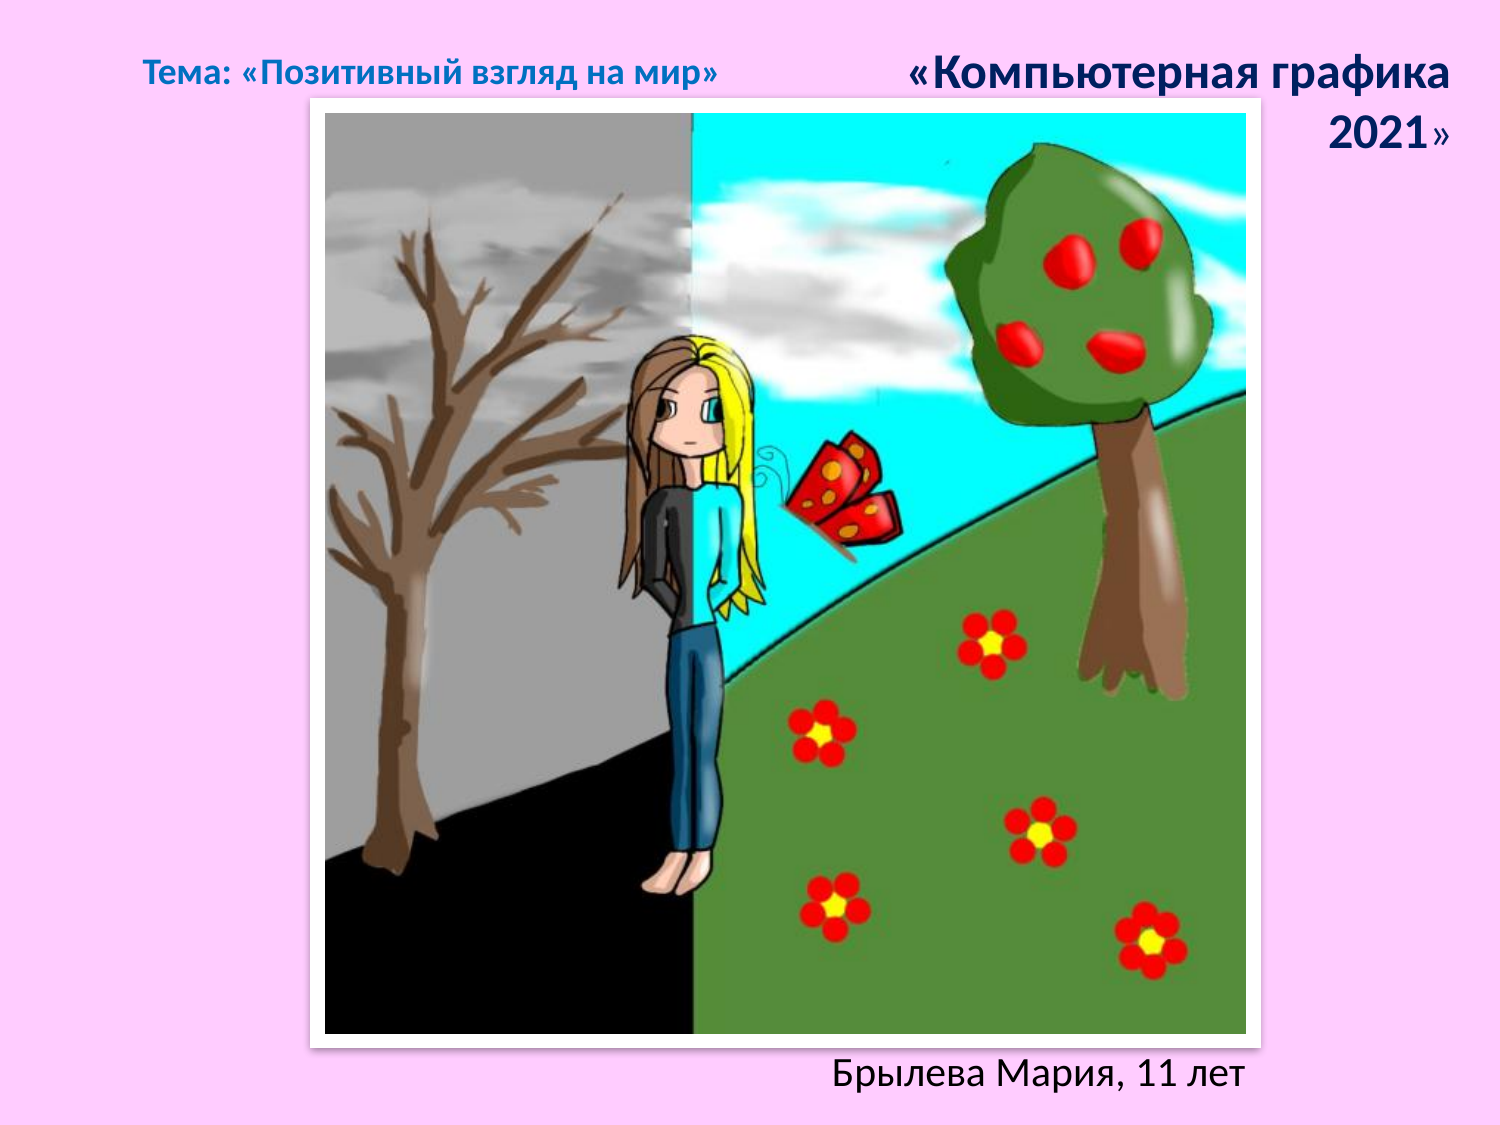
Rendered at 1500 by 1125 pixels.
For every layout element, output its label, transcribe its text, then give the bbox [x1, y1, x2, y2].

text_box Тема: «Позитивный взгляд на мир» [127, 40, 737, 100]
text_box «Компьютерная графика 2021» [868, 31, 1478, 166]
text_box Брылева Мария, 11 лет [561, 1037, 1270, 1102]
picture [324, 112, 1247, 1035]
